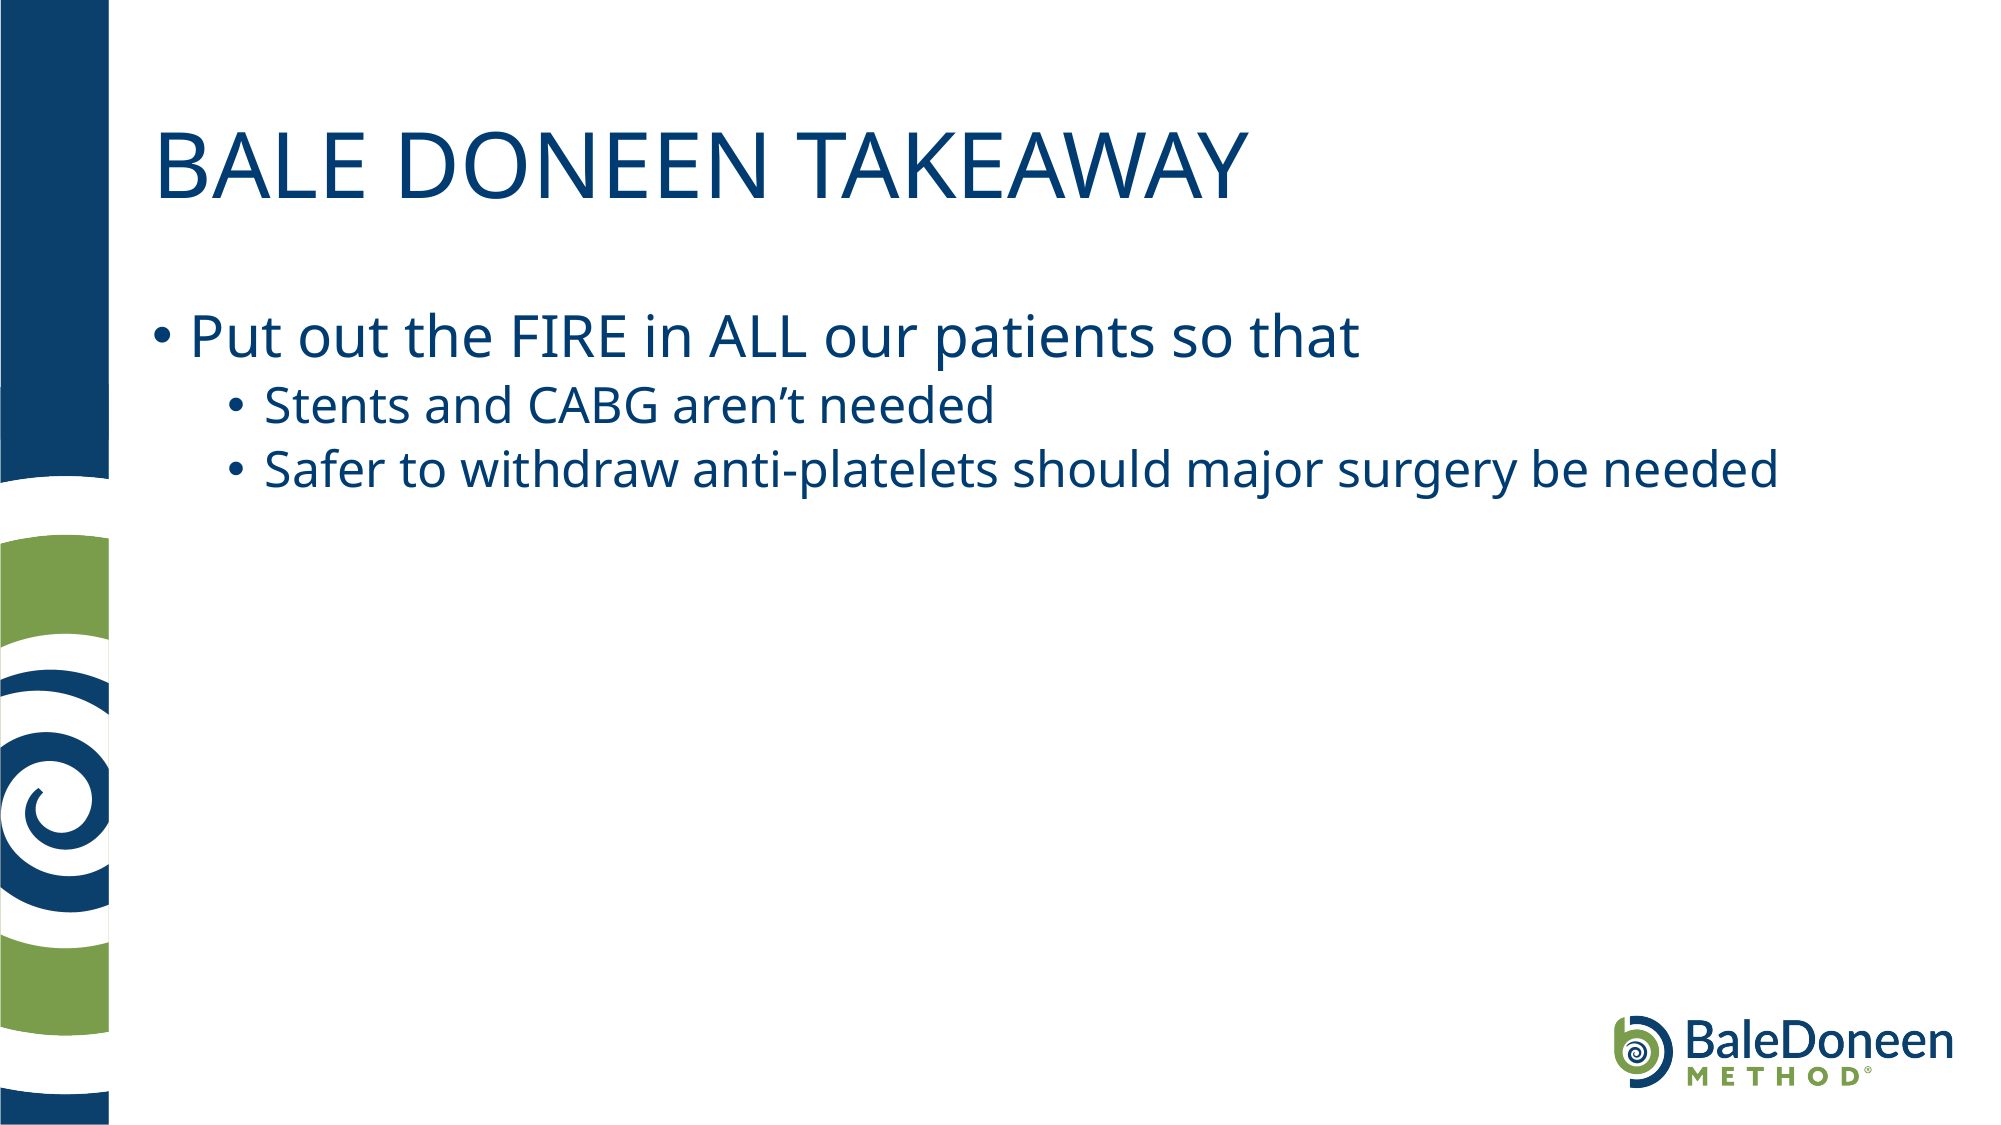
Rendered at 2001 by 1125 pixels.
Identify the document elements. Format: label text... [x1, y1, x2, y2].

picture [0, 0, 2001, 1125]
list Put out the FIRE in ALL our patients so that Stents and CABG aren’t needed Safer to withdraw anti-platelets should major surgery be needed [137, 299, 1863, 1014]
title BALE DONEEN TAKEAWAY [137, 59, 1863, 278]
